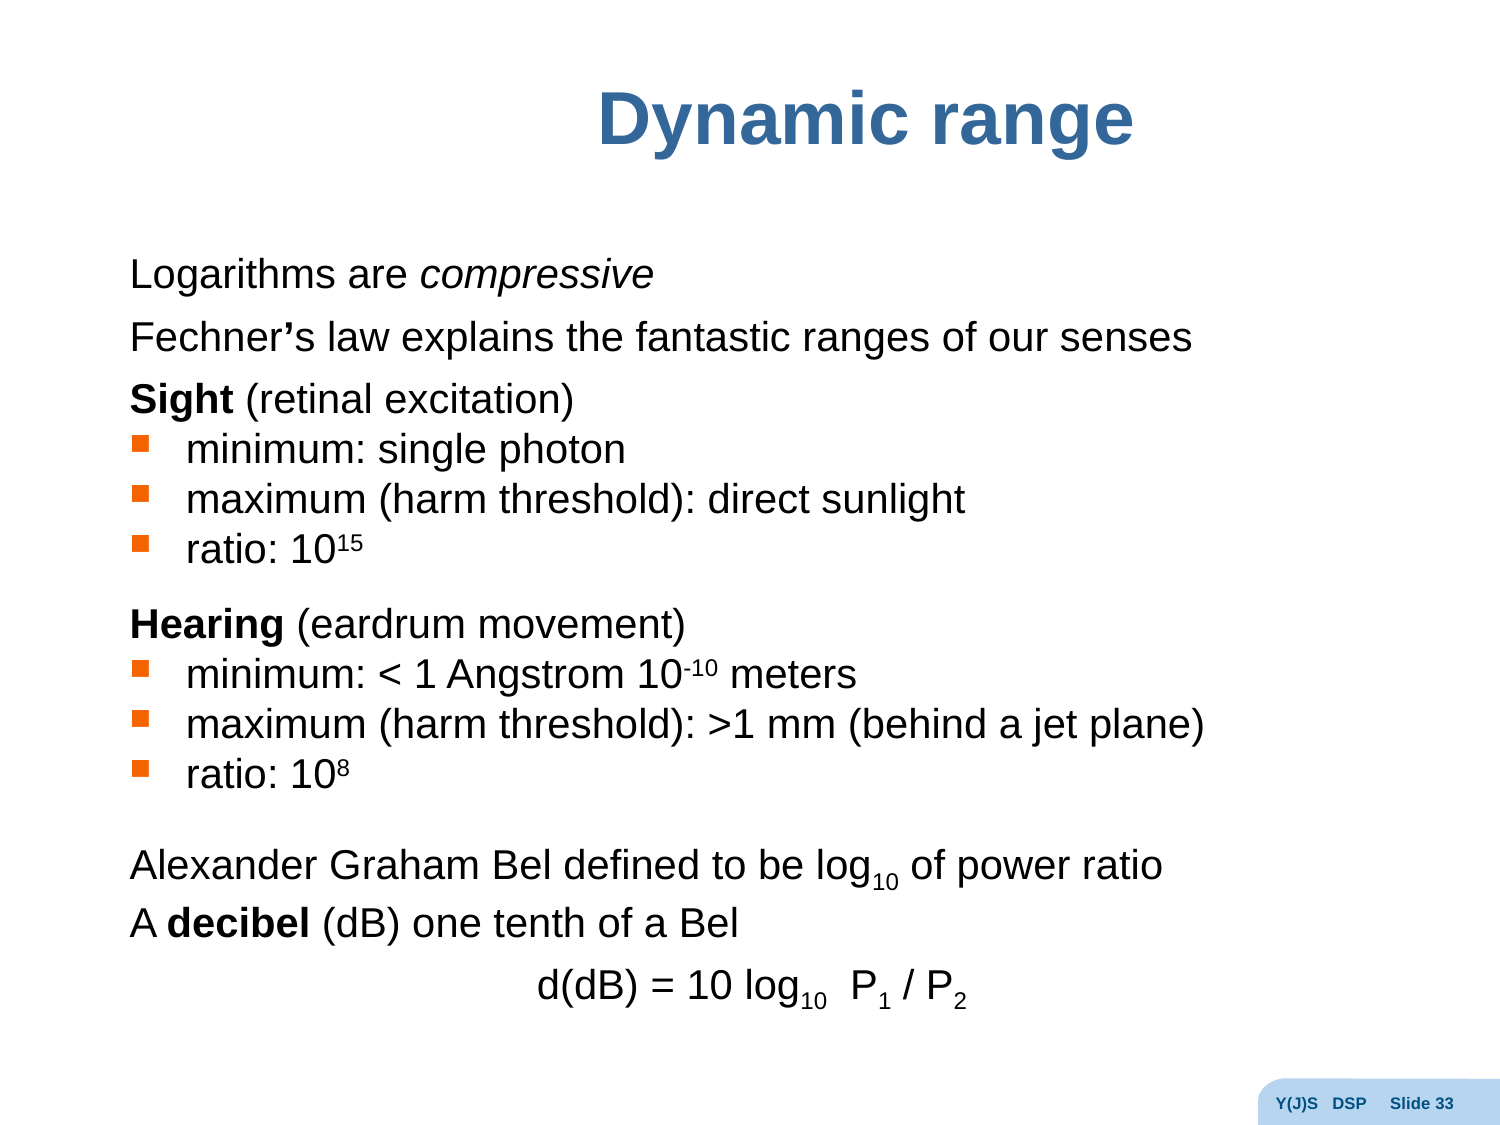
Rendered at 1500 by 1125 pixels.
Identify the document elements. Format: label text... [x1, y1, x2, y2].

list Logarithms are compressive Fechner’s law explains the fantastic ranges of our senses Sight (retinal excitation) minimum: single photon maximum (harm threshold): direct sunlight ratio: 1015 Hearing (eardrum movement) minimum: < 1 Angstrom 10-10 meters maximum (harm threshold): >1 mm (behind a jet plane) ratio: 108 Alexander Graham Bel defined to be log10 of power ratio A decibel (dB) one tenth of a Bel d(dB) = 10 log10 P1 / P2 [114, 214, 1390, 890]
slide_number Y(J)S DSP Slide 33 [1260, 1085, 1500, 1125]
title Dynamic range [317, 26, 1416, 215]
